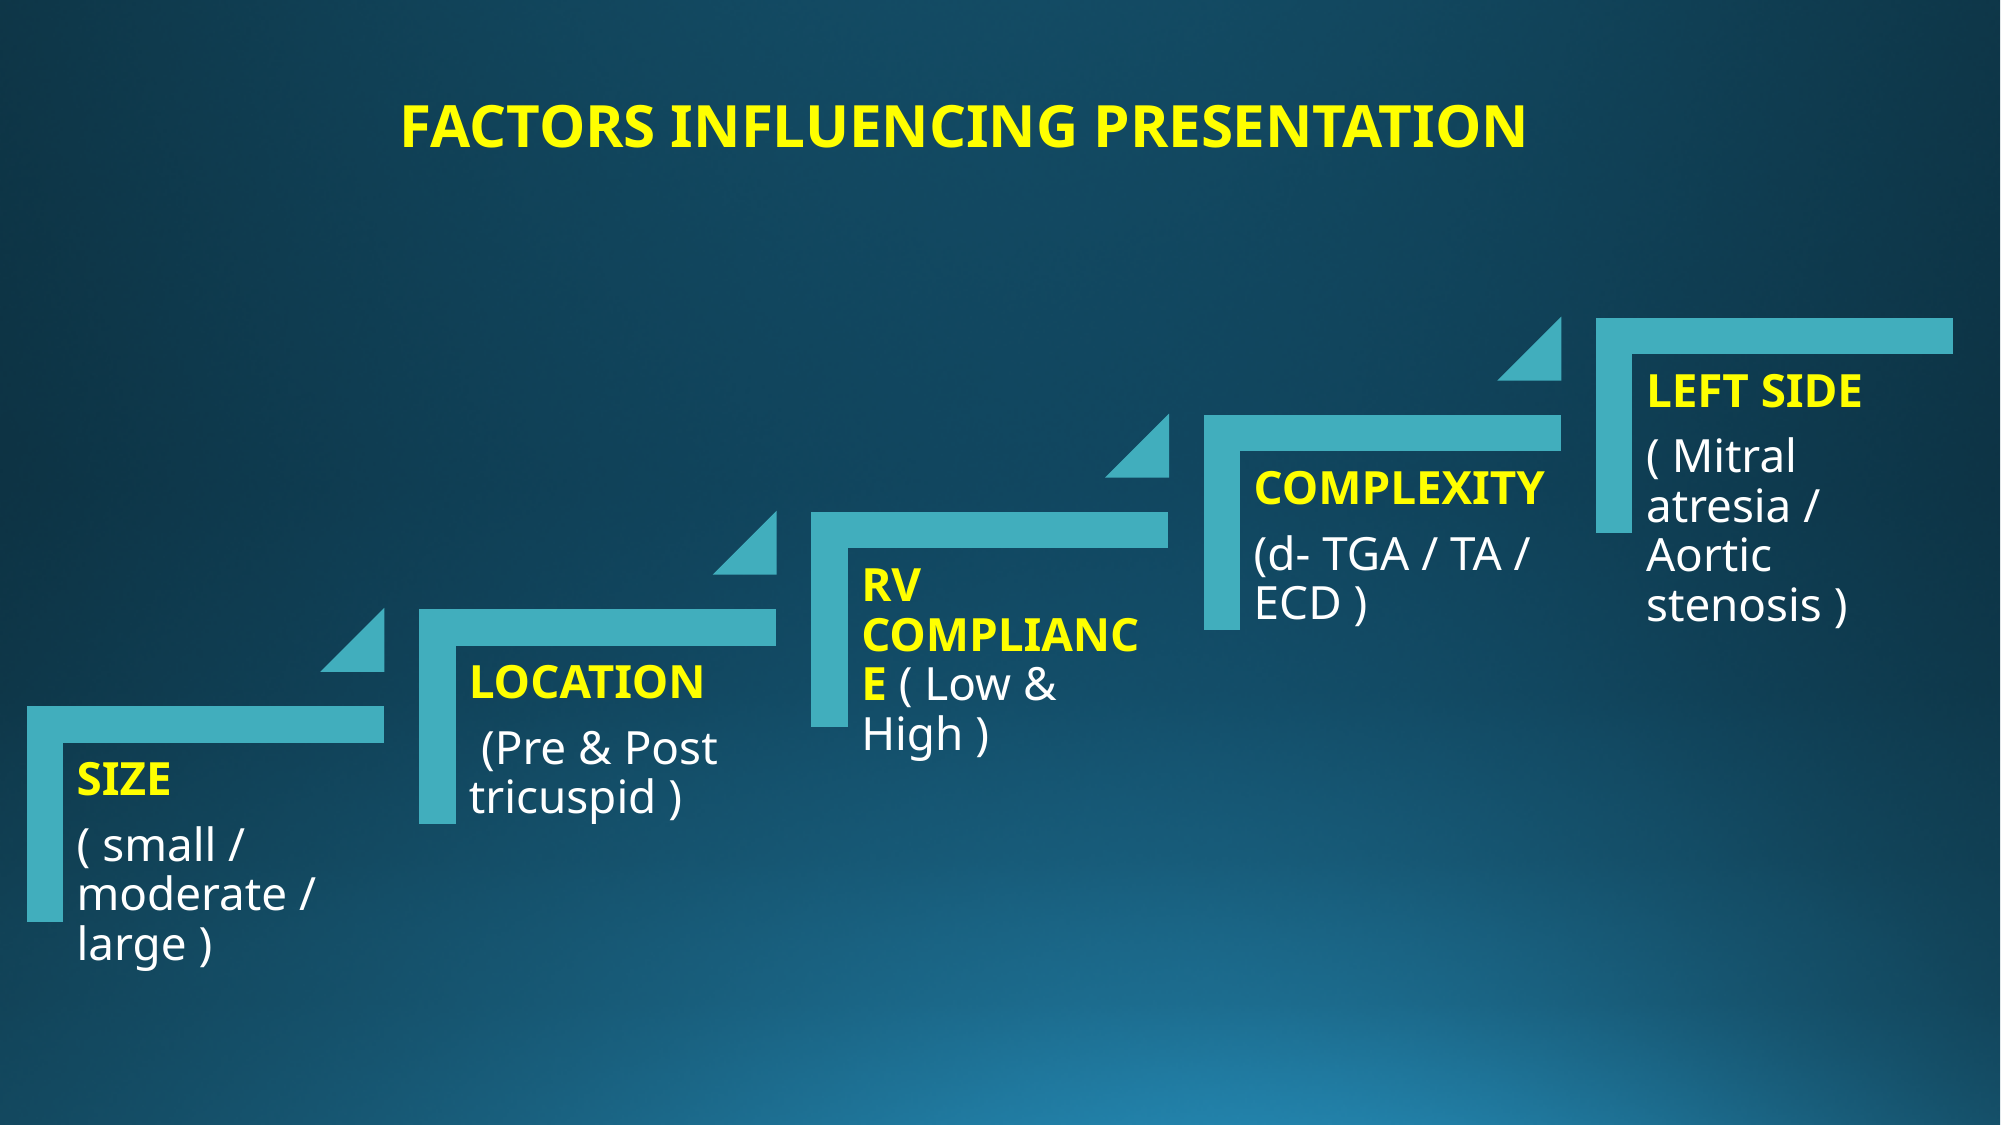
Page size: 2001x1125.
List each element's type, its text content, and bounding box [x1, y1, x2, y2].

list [26, 277, 1955, 1066]
picture [0, 0, 2001, 1125]
title FACTORS INFLUENCING PRESENTATION [109, 19, 1835, 237]
